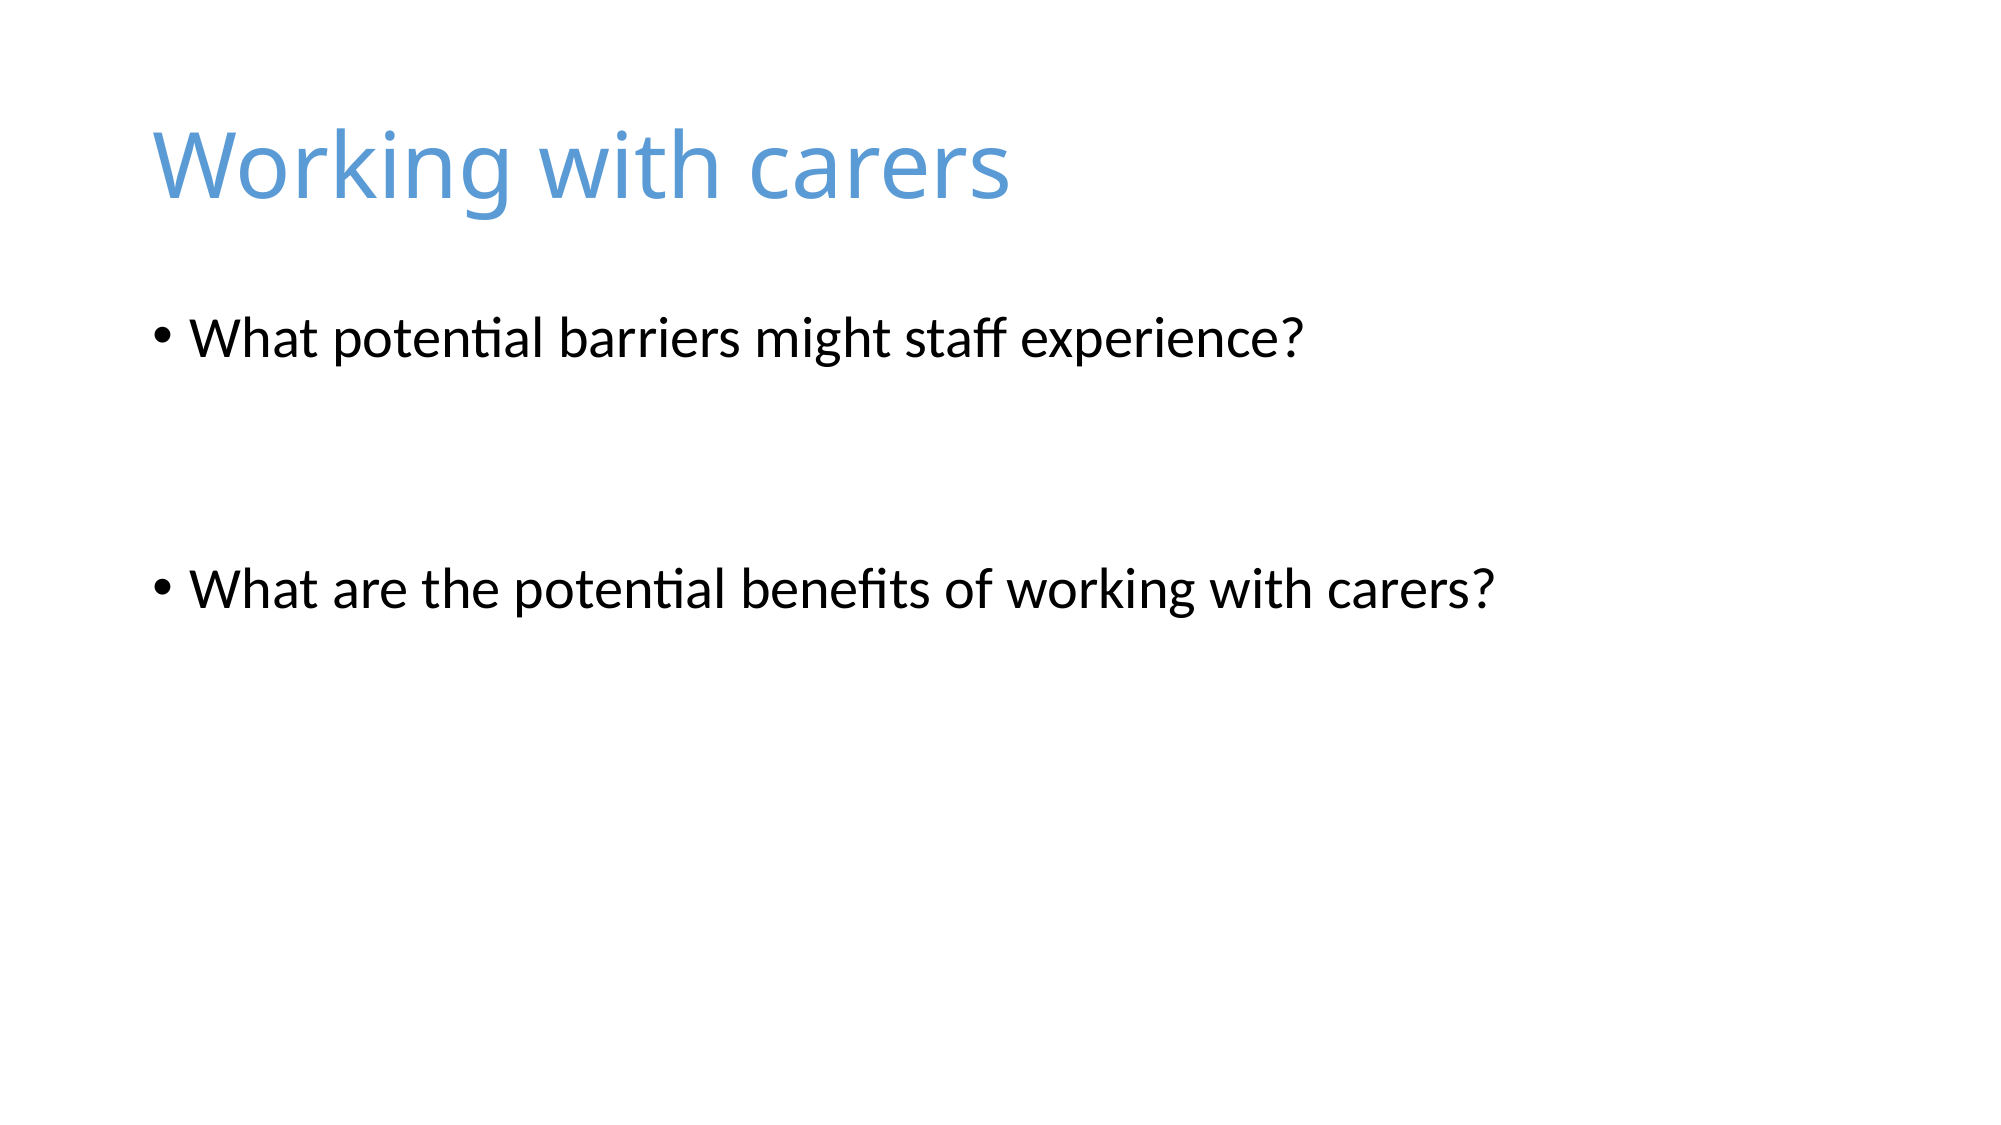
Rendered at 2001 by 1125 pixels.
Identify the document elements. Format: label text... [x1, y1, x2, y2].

list What potential barriers might staff experience? What are the potential benefits of working with carers? [137, 299, 1863, 1014]
title Working with carers [137, 59, 1863, 278]
